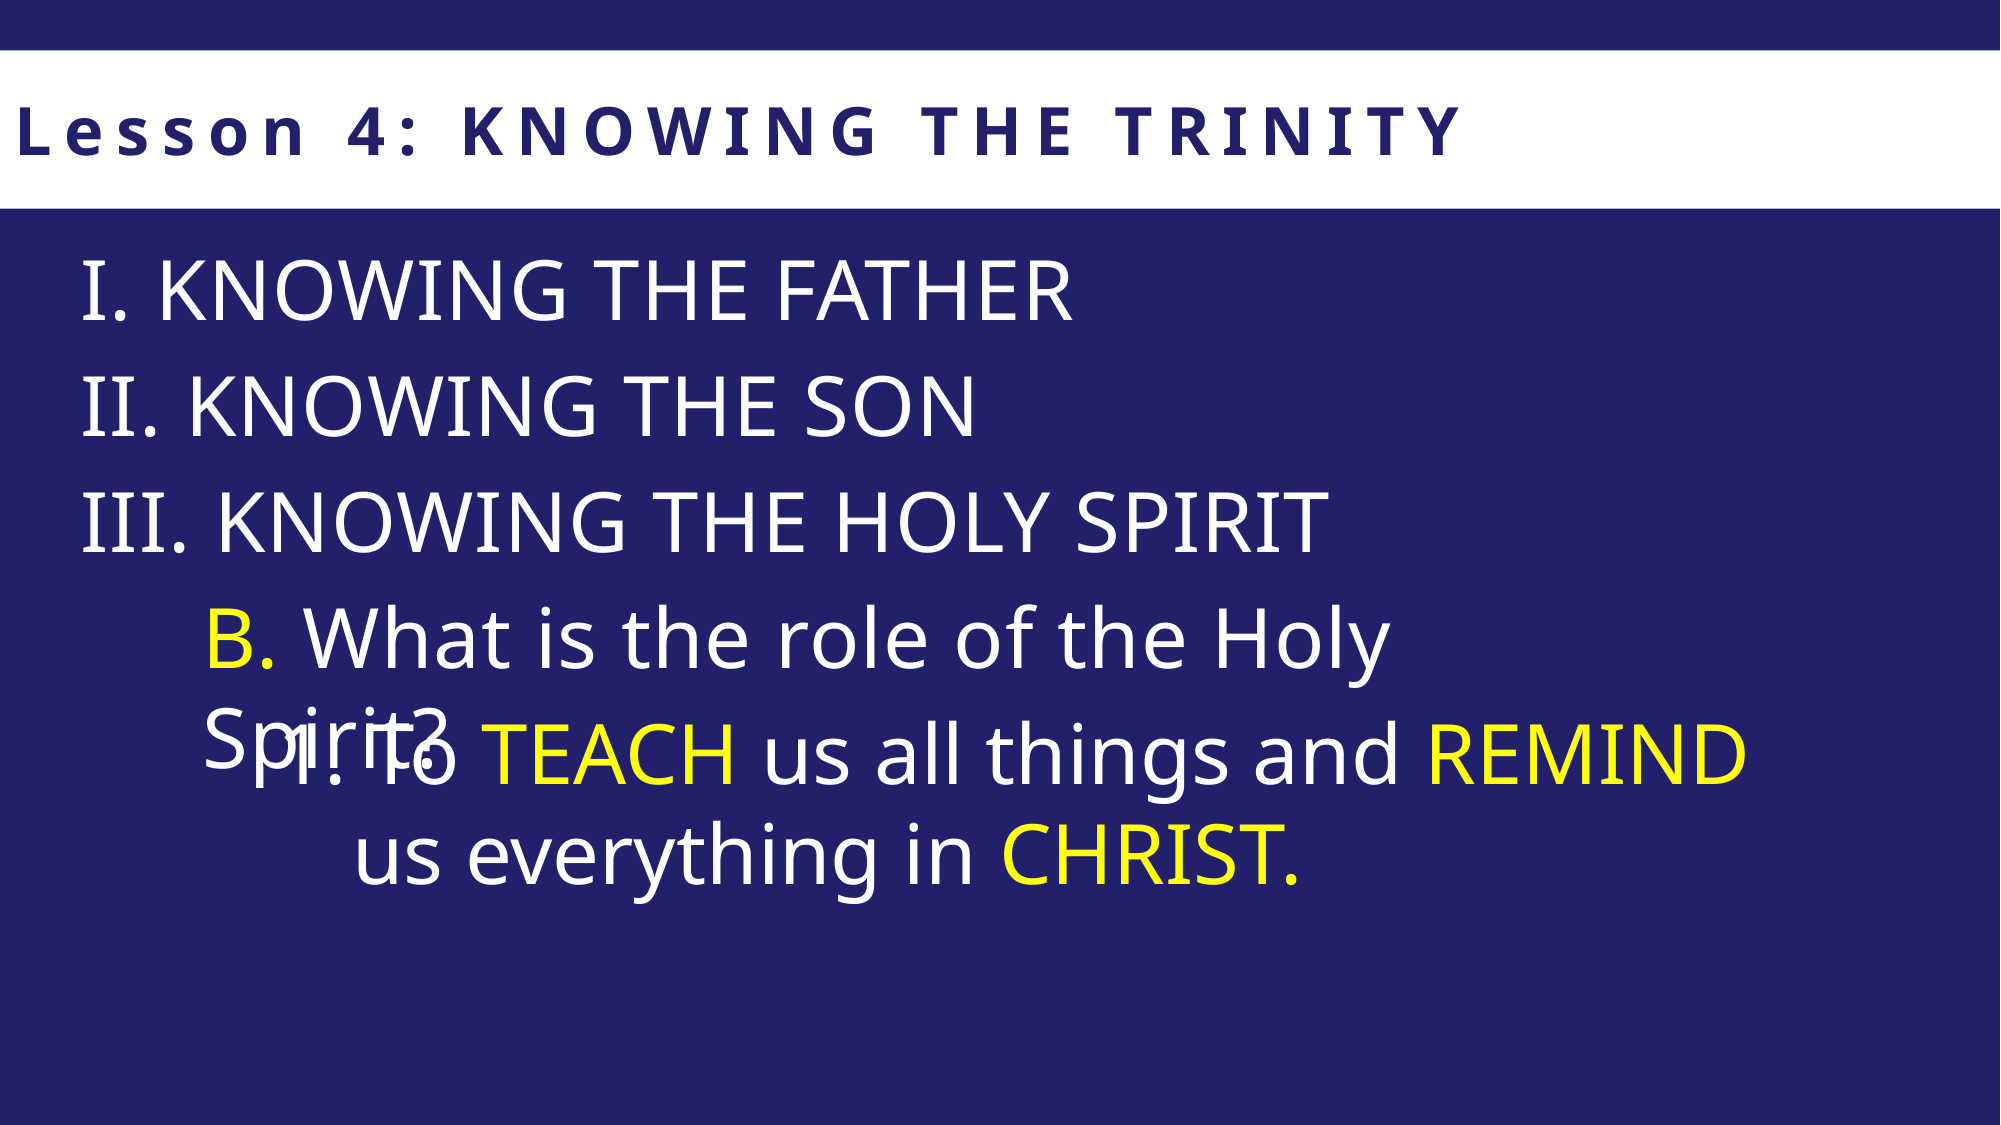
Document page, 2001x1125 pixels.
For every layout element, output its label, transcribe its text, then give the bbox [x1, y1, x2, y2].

text_box I. KNOWING THE FATHER [65, 229, 1379, 345]
picture [0, 0, 2000, 48]
text_box Lesson 4: KNOWING THE TRINITY [0, 81, 1476, 177]
text_box B. What is the role of the Holy Spirit? [187, 577, 1625, 793]
text_box 1. To TEACH us all things and REMIND us everything in CHRIST. [262, 693, 1789, 909]
text_box II. KNOWING THE SON [65, 345, 1379, 461]
text_box [0, 48, 2000, 211]
text_box III. KNOWING THE HOLY SPIRIT [65, 461, 1379, 577]
picture [0, 211, 2000, 1125]
